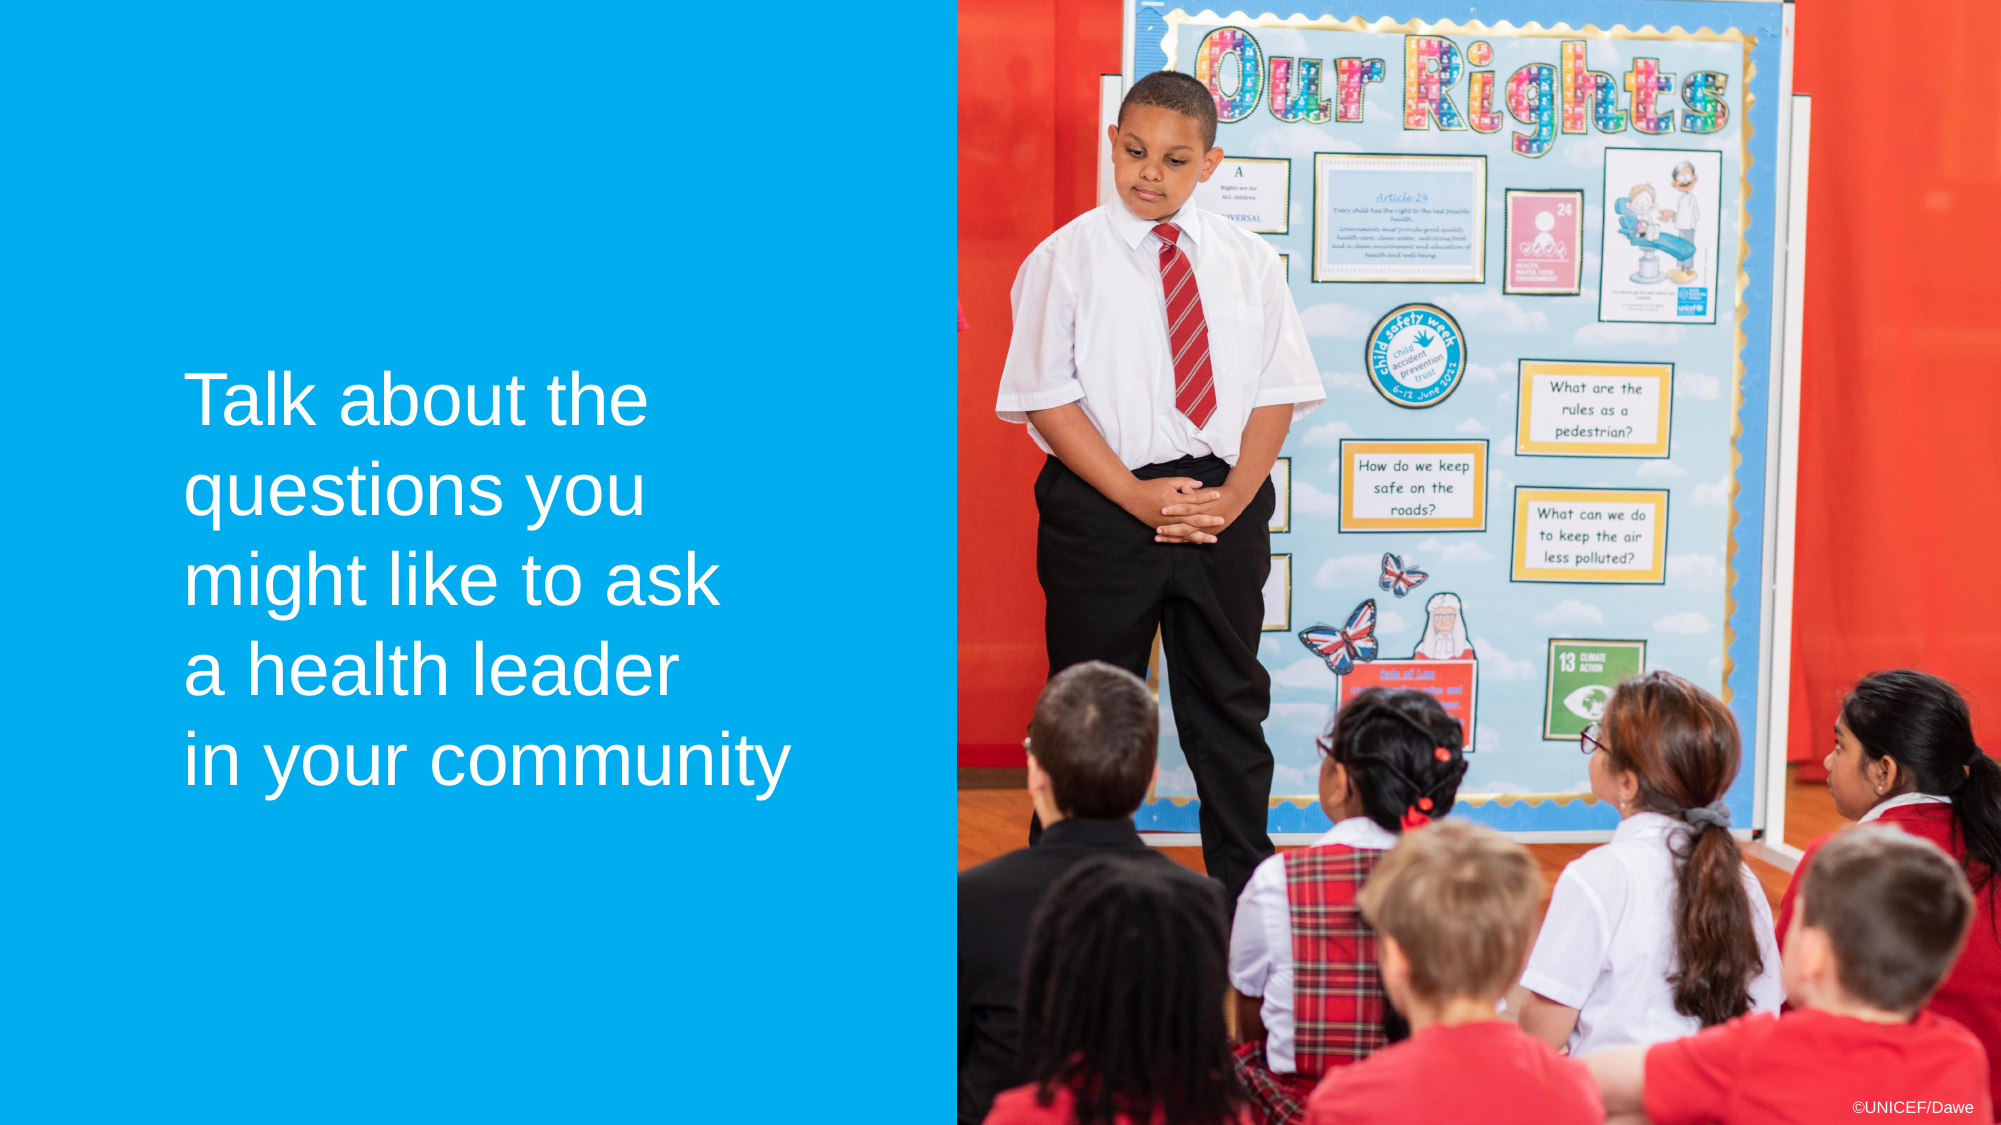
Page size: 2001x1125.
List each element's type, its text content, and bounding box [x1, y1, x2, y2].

picture [958, 0, 2001, 1125]
text_box [0, 0, 956, 1125]
text_box Talk about the questions you might like to ask a health leader in your community [168, 343, 810, 811]
